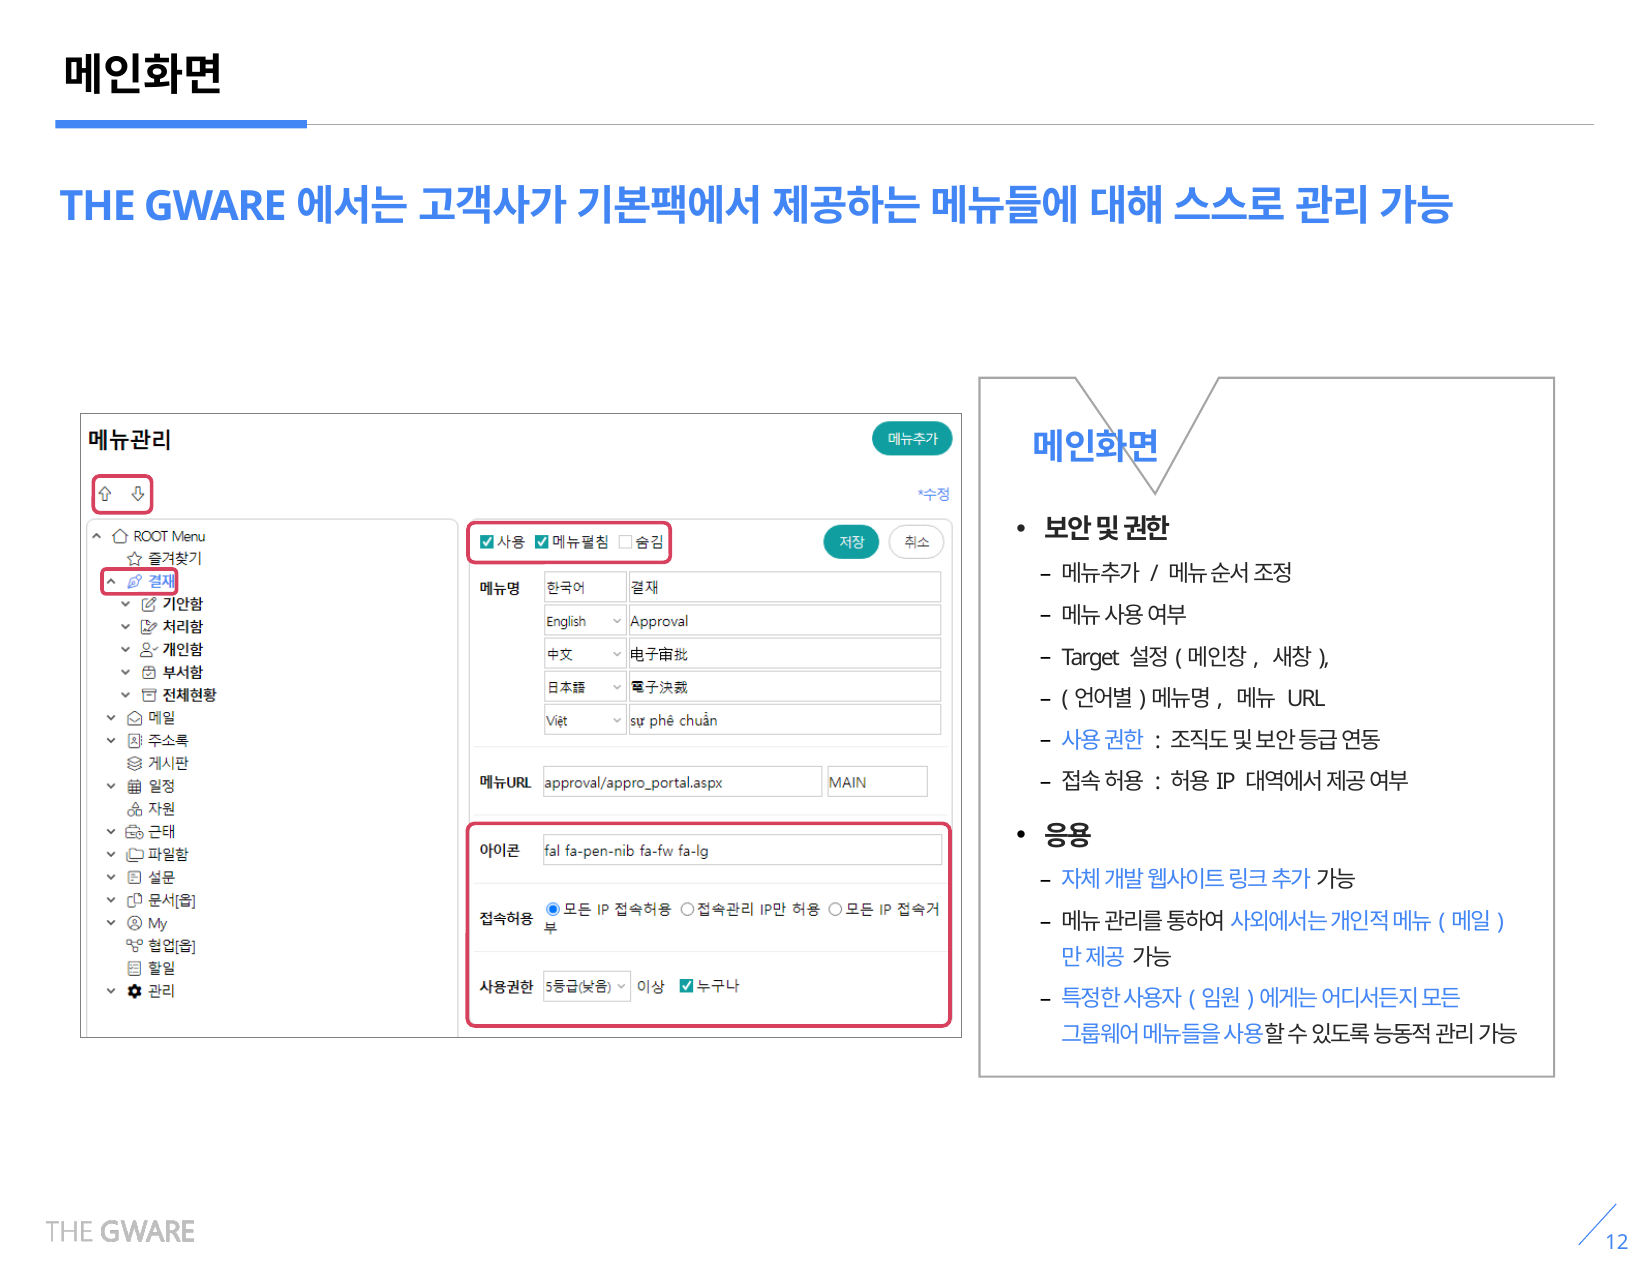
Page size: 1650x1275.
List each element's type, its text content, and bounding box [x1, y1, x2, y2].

text_box [978, 376, 1556, 1078]
text_box 메인화면 [1018, 419, 1318, 474]
text_box 보안 및 권한 메뉴추가 / 메뉴 순서 조정 메뉴 사용 여부 Target 설정(메인창, 새창), (언어별)메뉴명, 메뉴 URL 사용 권한 : 조직도 및 보안 등급 연동 접속 허용 : 허용IP 대역에서 제공 여부 응용 자체 개발 웹사이트 링크 추가 가능 메뉴 관리를 통하여 사외에서는 개인적 메뉴(메일)만 제공 가능 특정한 사용자(임원)에게는 어디서든지 모든 그룹웨어 메뉴들을 사용할 수 있도록 능동적 관리 가능 [1002, 489, 1536, 1068]
picture [45, 1220, 194, 1242]
picture [79, 413, 962, 1038]
text_box THE GWARE에서는 고객사가 기본팩에서 제공하는 메뉴들에 대해 스스로 관리 가능 [45, 145, 1626, 247]
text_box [93, 476, 950, 1026]
text_box 메인화면 [48, 41, 240, 107]
